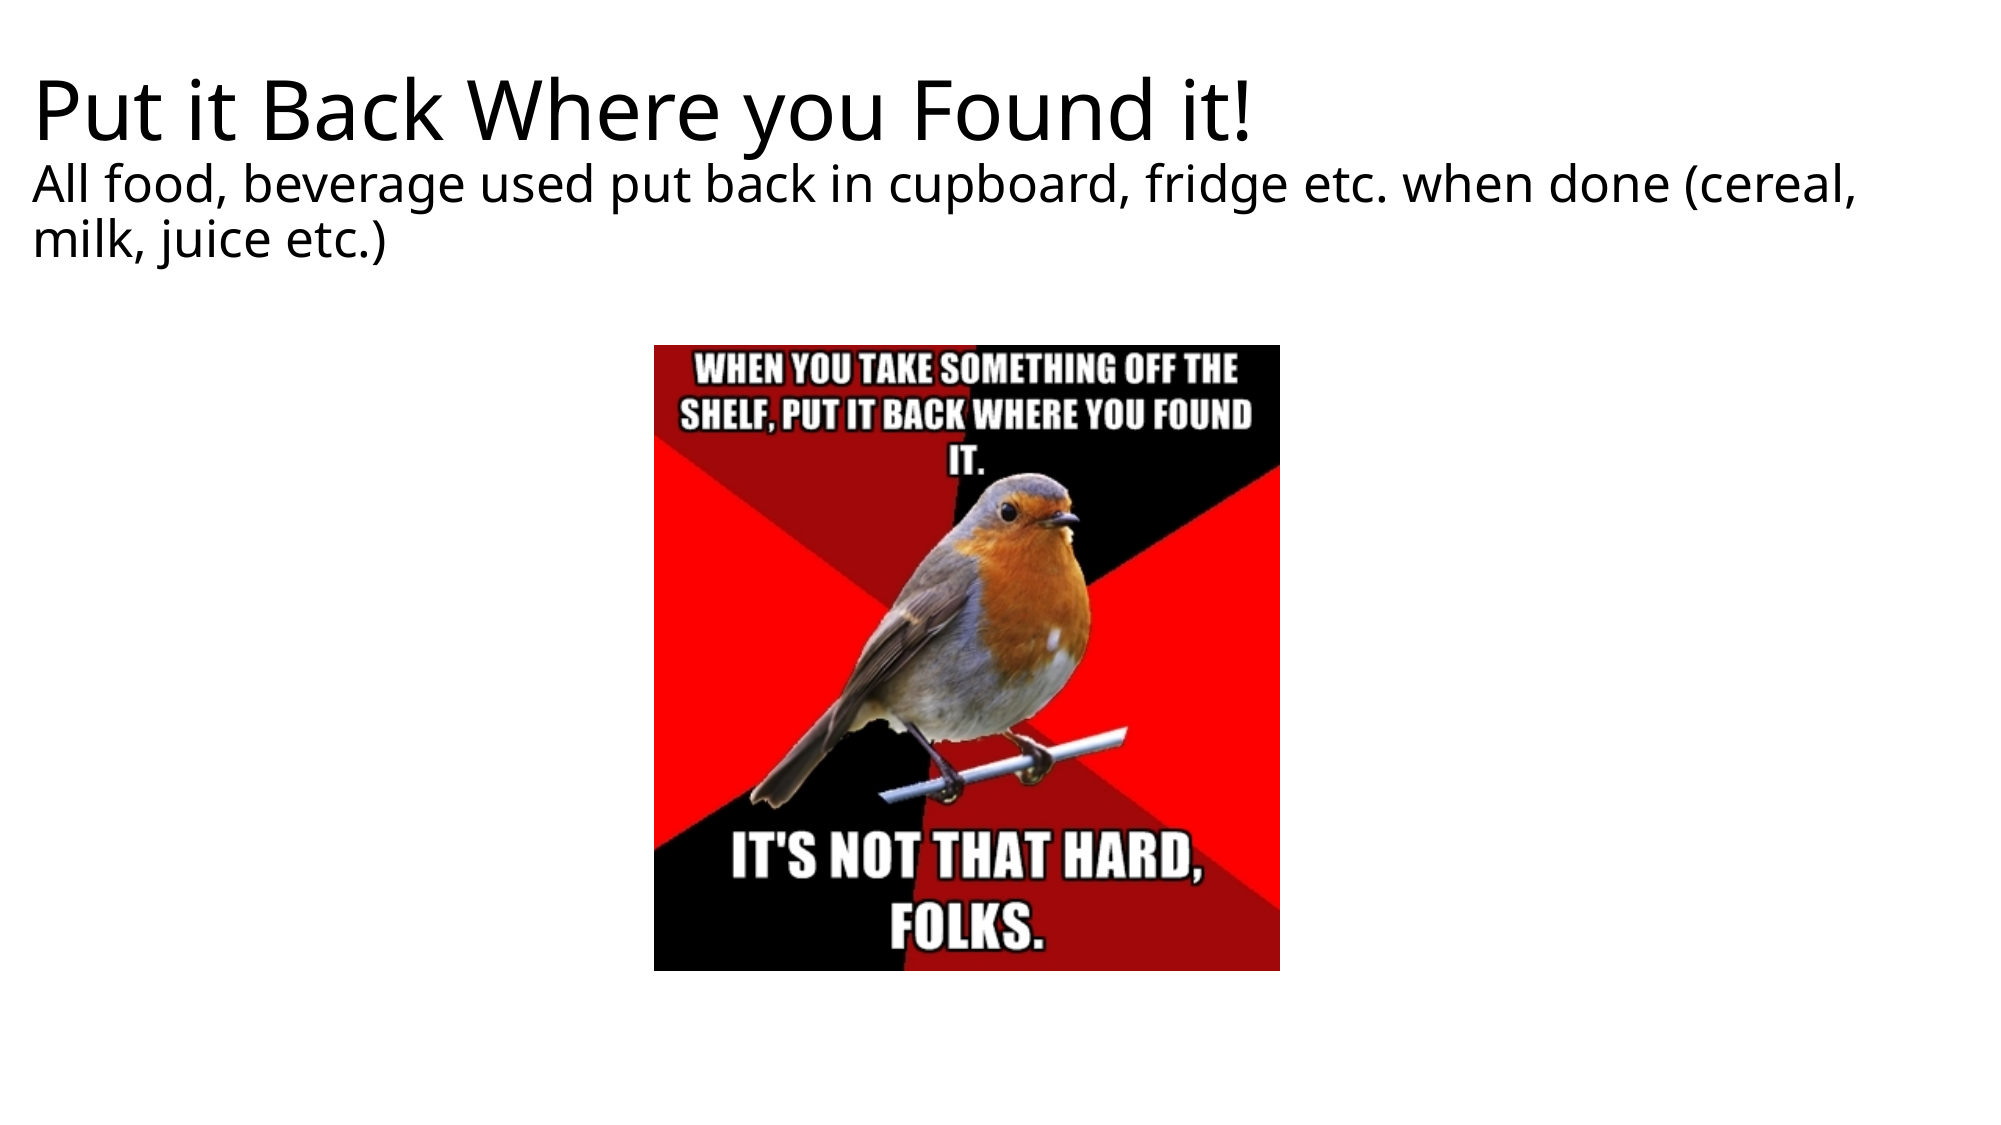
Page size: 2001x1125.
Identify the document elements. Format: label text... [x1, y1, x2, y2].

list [654, 345, 1280, 971]
title Put it Back Where you Found it! All food, beverage used put back in cupboard, fridge etc. when done (cereal, milk, juice etc.) [17, 59, 1918, 278]
